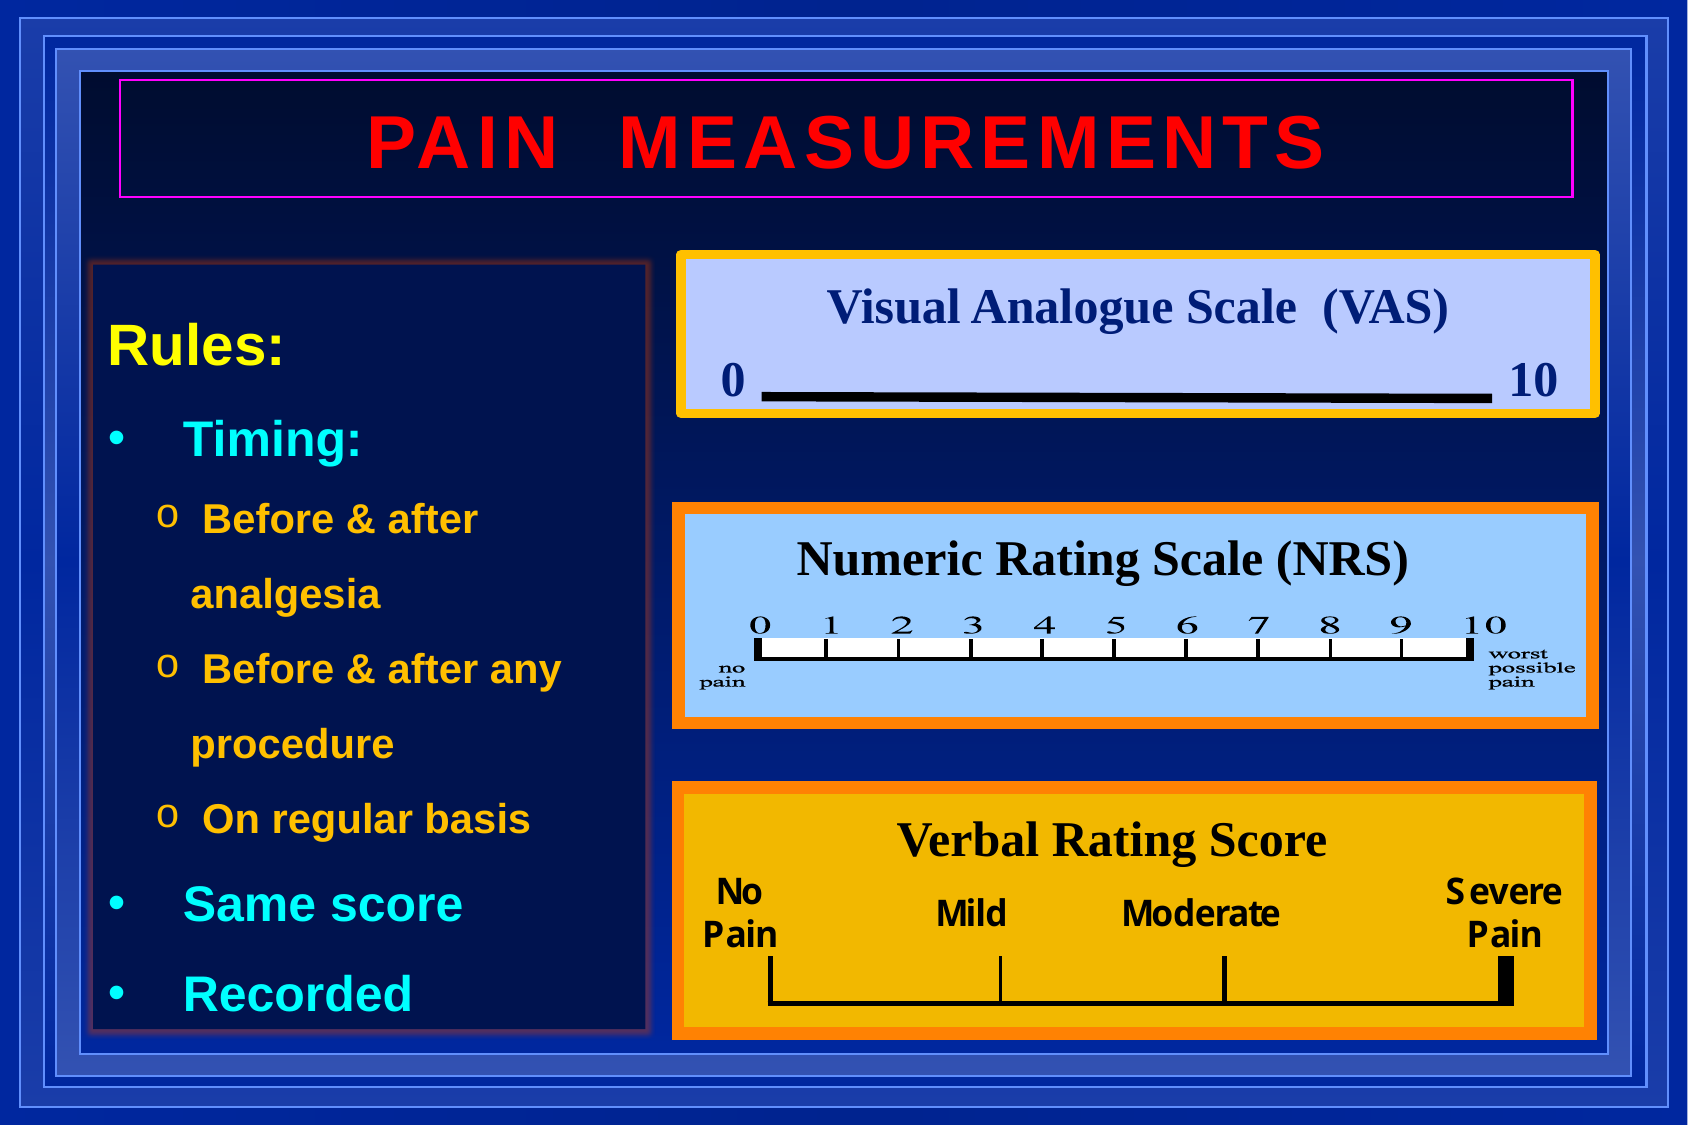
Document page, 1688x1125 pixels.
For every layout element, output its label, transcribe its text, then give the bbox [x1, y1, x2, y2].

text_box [578, 787, 1688, 1057]
text_box PAIN MEASUREMENTS [119, 79, 1573, 198]
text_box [680, 254, 1596, 445]
text_box Rules: Timing: Before & after analgesia Before & after any procedure On regular basis Same score Recorded [93, 264, 646, 1030]
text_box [631, 507, 1605, 787]
